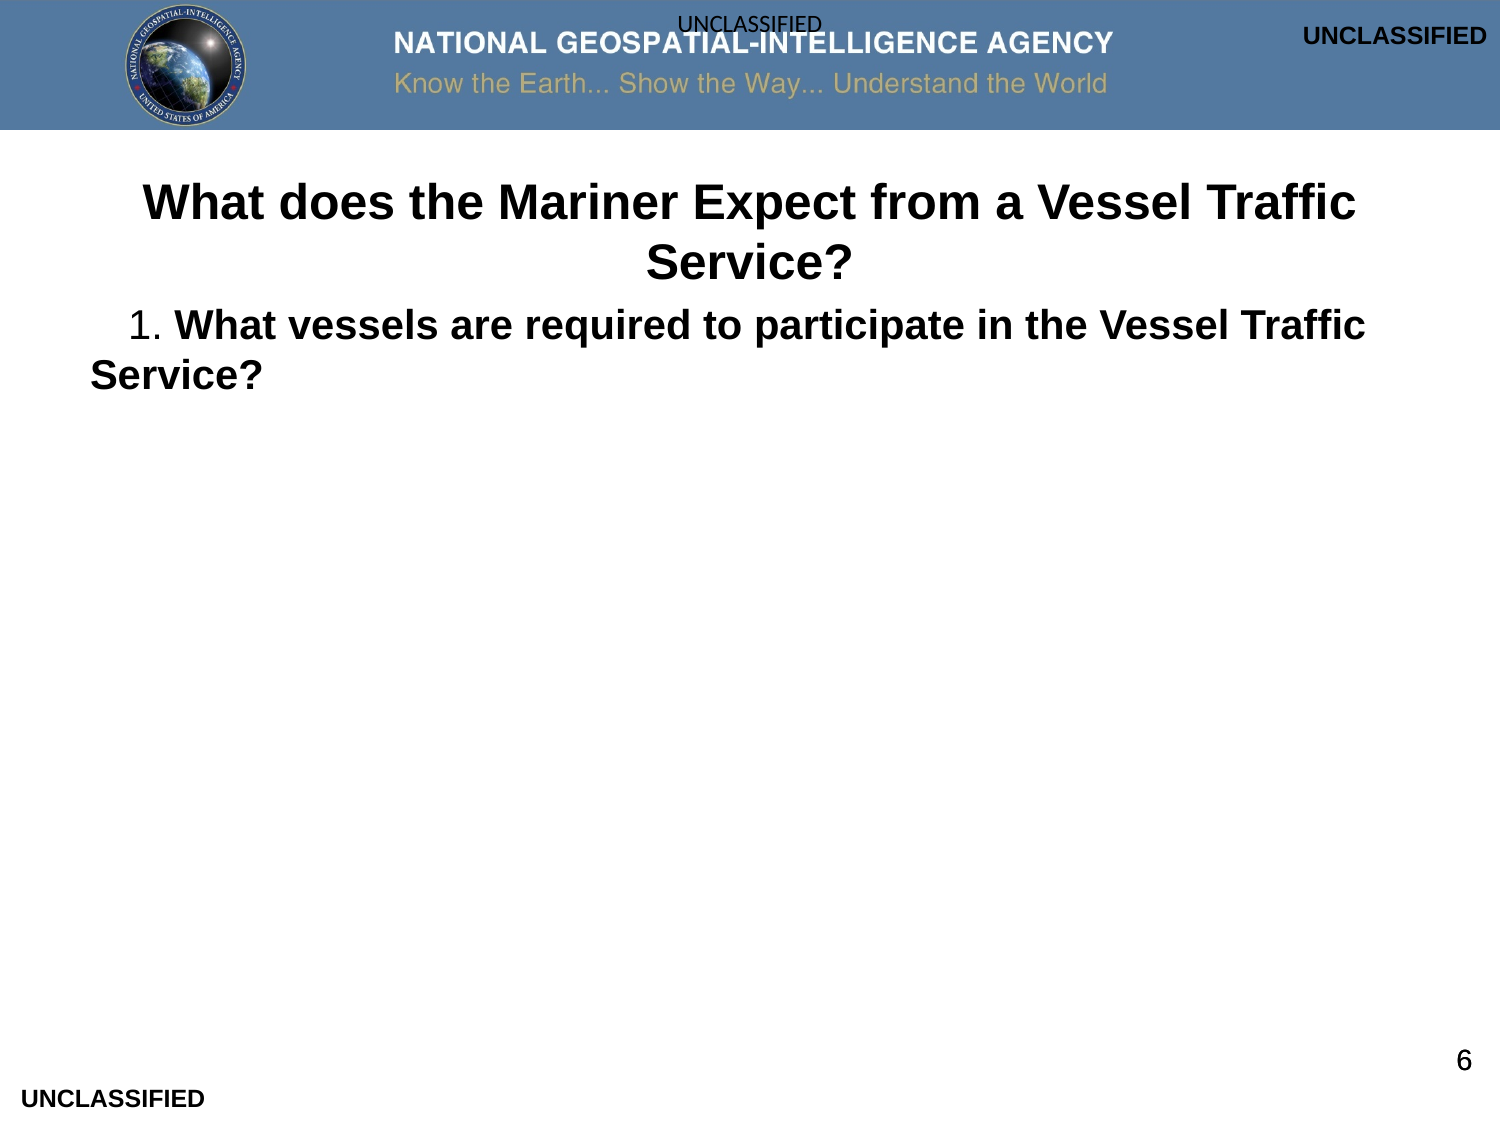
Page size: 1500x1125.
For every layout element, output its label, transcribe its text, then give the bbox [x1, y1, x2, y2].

text_box 6 [1137, 1034, 1488, 1113]
text_box UNCLASSIFIED [983, 19, 1488, 50]
list What does the Mariner Expect from a Vessel Traffic Service? 1. What vessels are required to participate in the Vessel Traffic Service? [74, 162, 1426, 1006]
picture [0, 0, 1500, 130]
text_box UNCLASSIFIED [20, 1082, 525, 1113]
